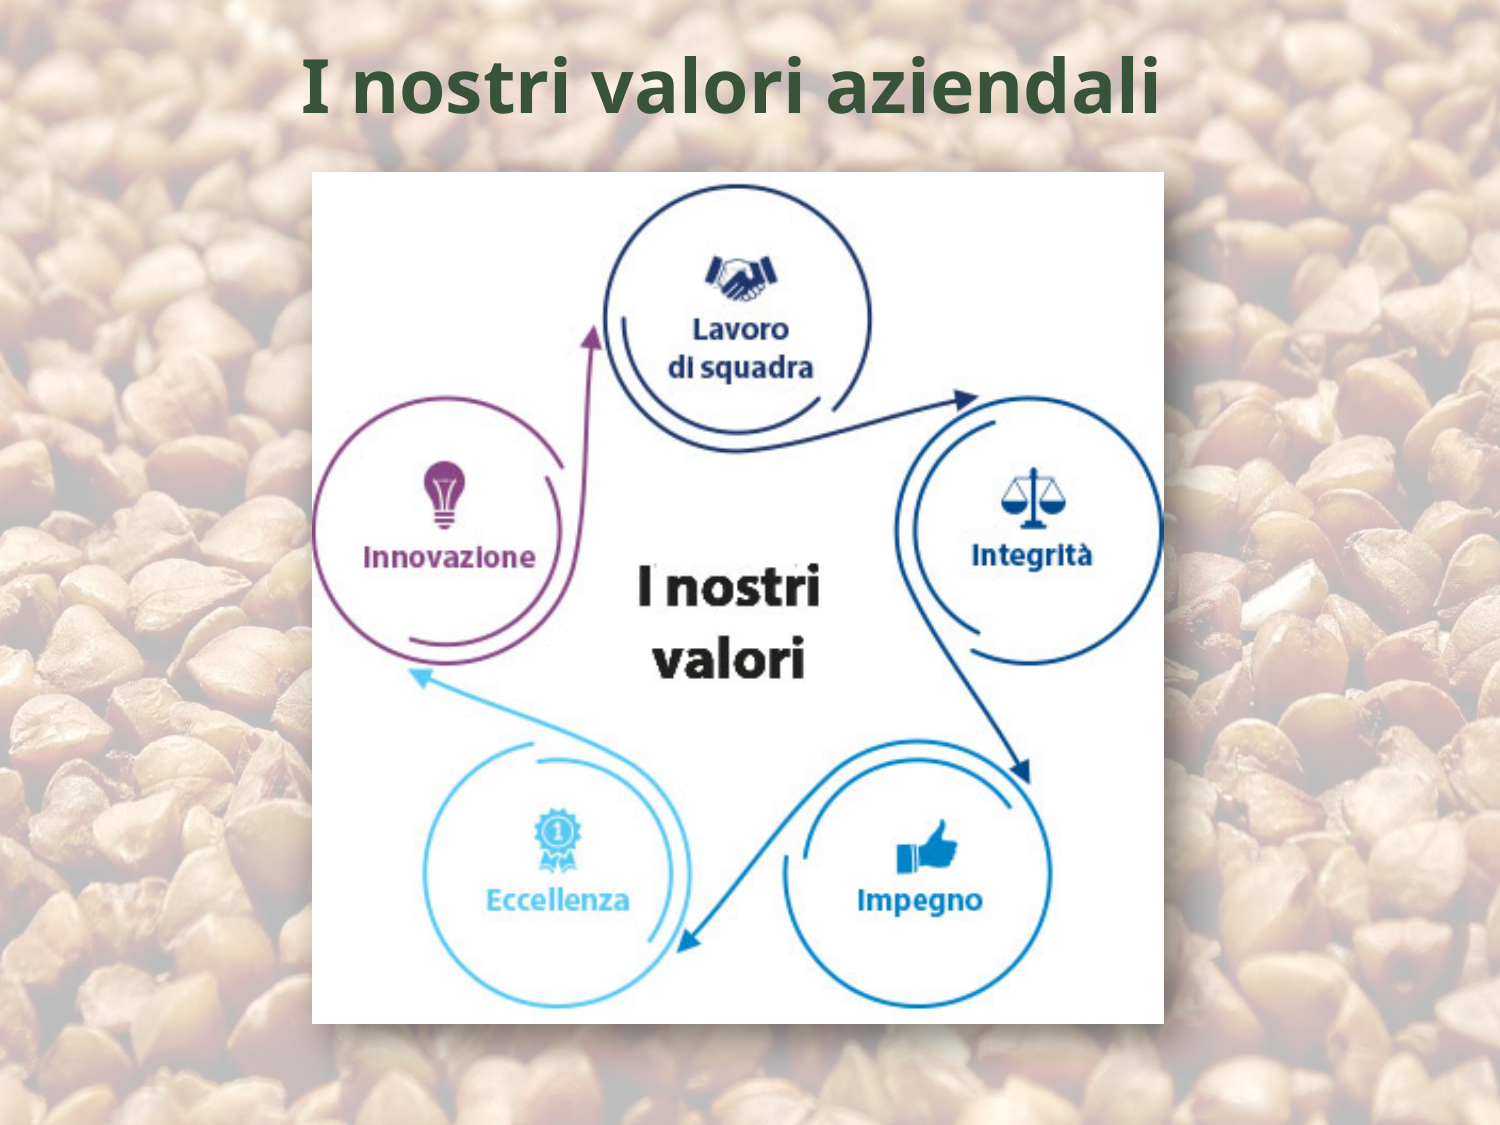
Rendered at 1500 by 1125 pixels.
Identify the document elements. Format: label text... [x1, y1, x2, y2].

picture [312, 172, 1164, 1024]
text_box I nostri valori aziendali [76, 30, 1388, 136]
